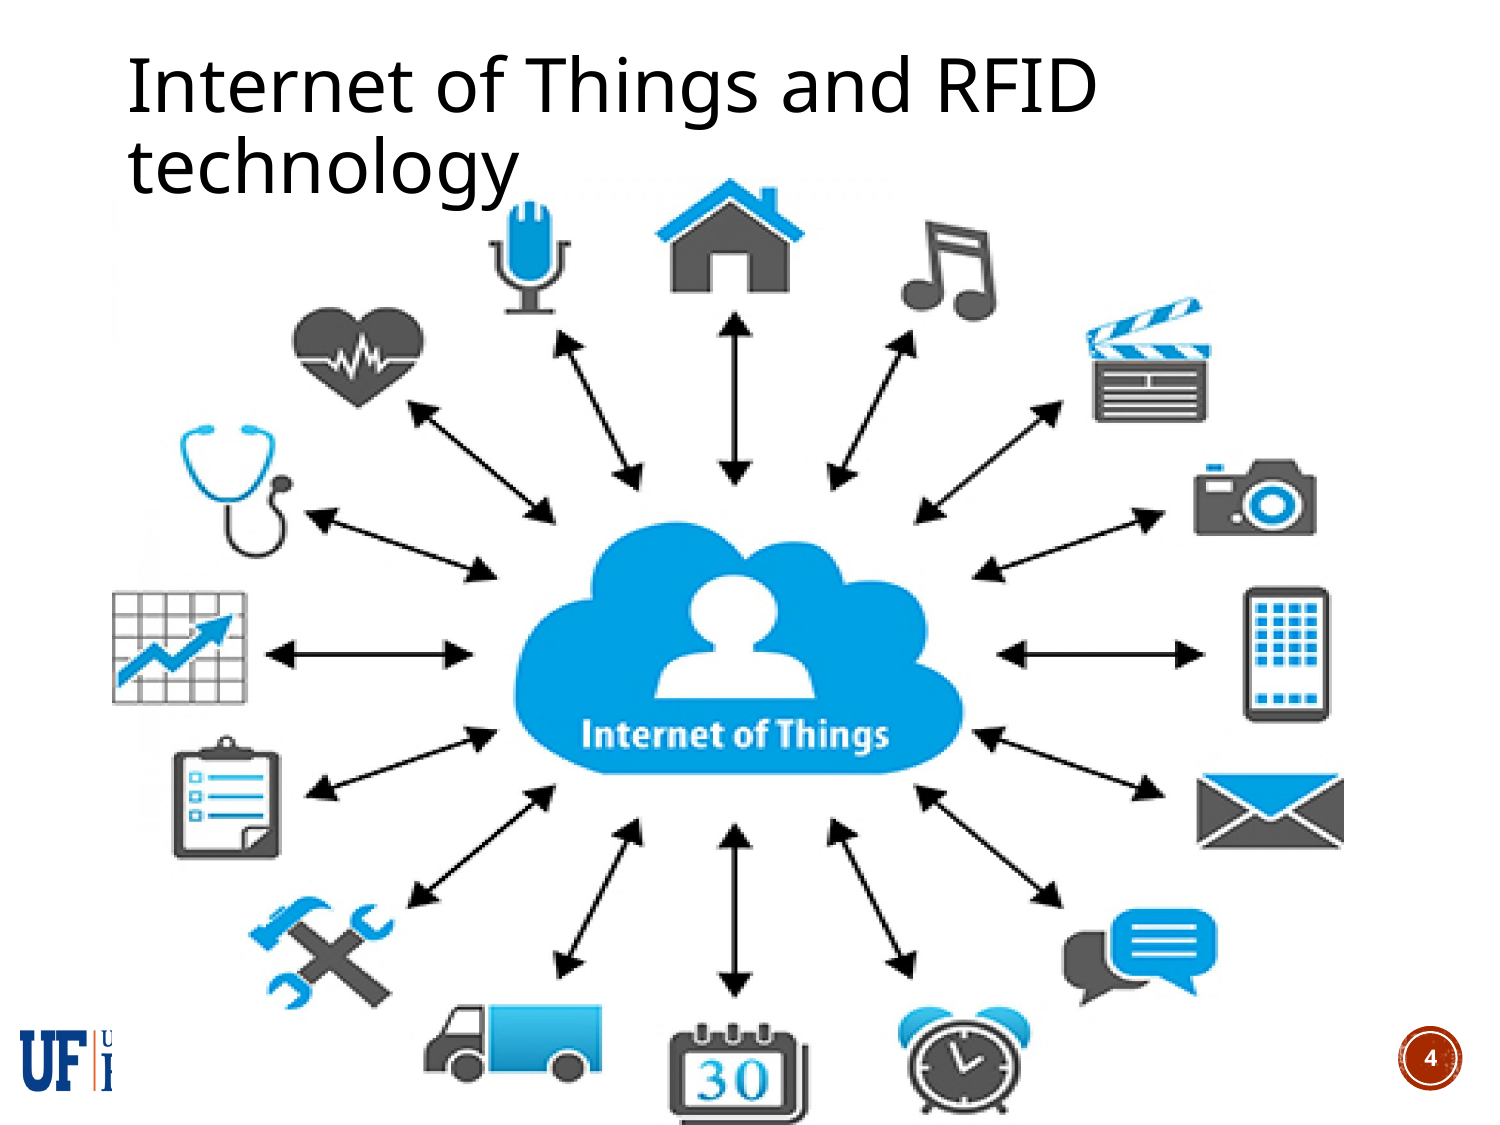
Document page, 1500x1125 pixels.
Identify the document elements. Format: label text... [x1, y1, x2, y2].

title Internet of Things and RFID technology [112, 79, 1388, 179]
slide_number 4 [1391, 1028, 1471, 1089]
picture [20, 179, 1342, 1125]
